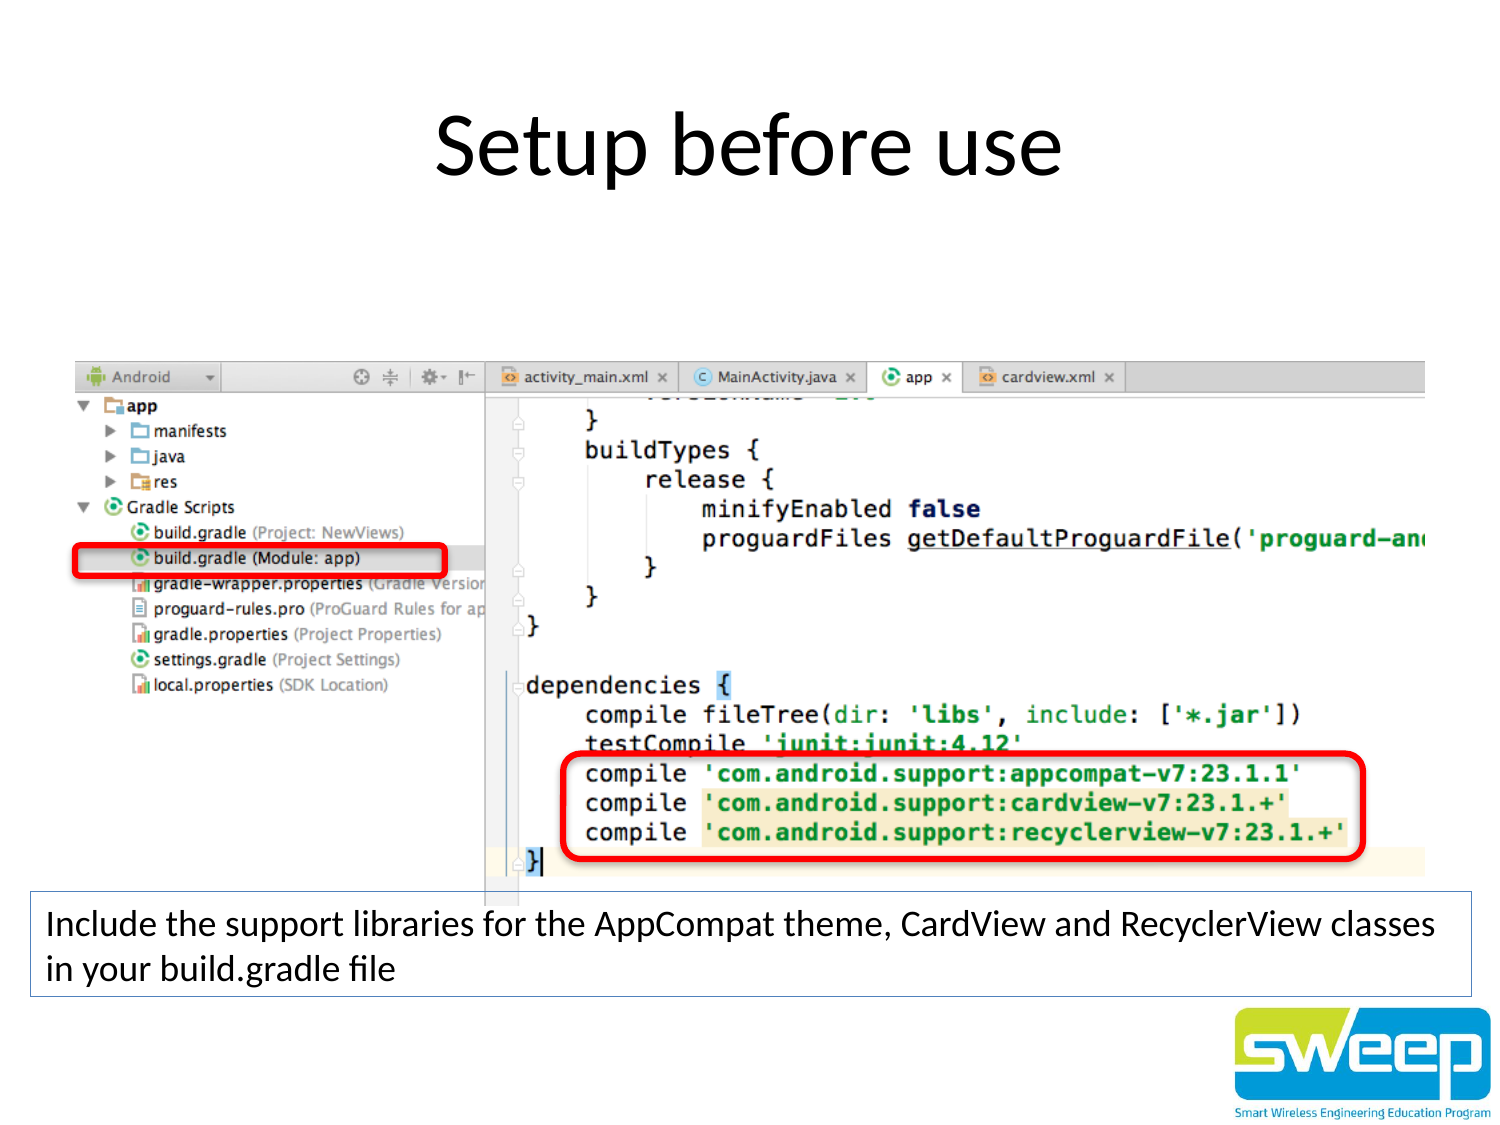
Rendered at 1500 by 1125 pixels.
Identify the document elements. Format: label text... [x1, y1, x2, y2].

text_box Include the support libraries for the AppCompat theme, CardView and RecyclerView classes in your build.gradle file [30, 891, 1472, 997]
title Setup before use [75, 45, 1425, 233]
picture [1223, 996, 1491, 1120]
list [74, 361, 1426, 906]
picture [1394, 1034, 1437, 1072]
